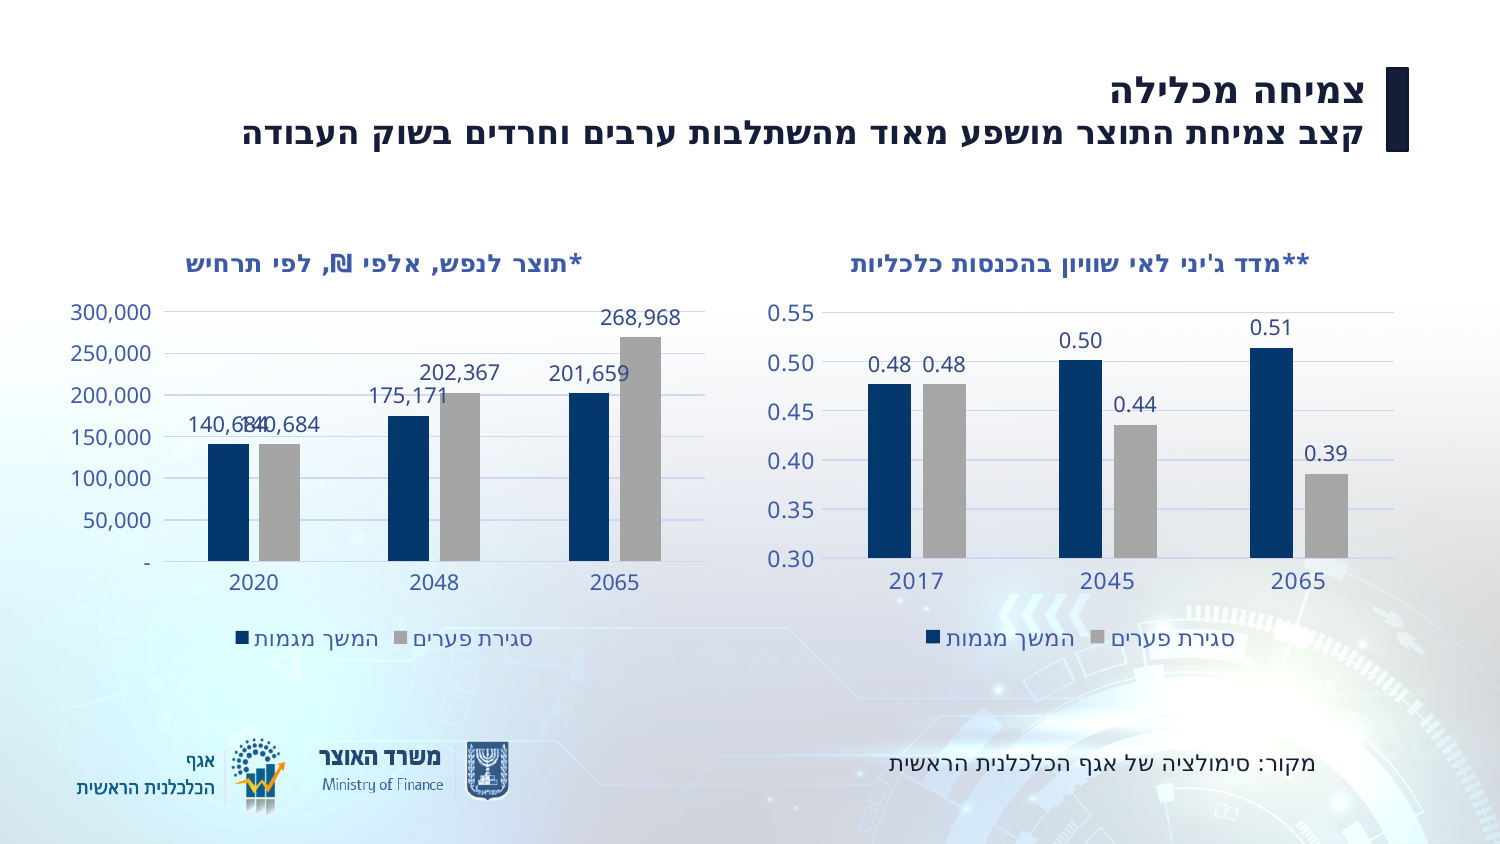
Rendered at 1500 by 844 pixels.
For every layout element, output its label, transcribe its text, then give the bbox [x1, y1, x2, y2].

text_box [82, 116, 1243, 669]
chart [50, 221, 719, 659]
text_box מקור: סימולציה של אגף הכלכלנית הראשית [874, 740, 1332, 784]
text_box צמיחה מכלילה קצב צמיחת התוצר מושפע מאוד מהשתלבות ערבים וחרדים בשוק העבודה [126, 59, 1382, 159]
chart [753, 221, 1408, 659]
picture [0, 0, 1500, 844]
text_box [1386, 67, 1409, 152]
